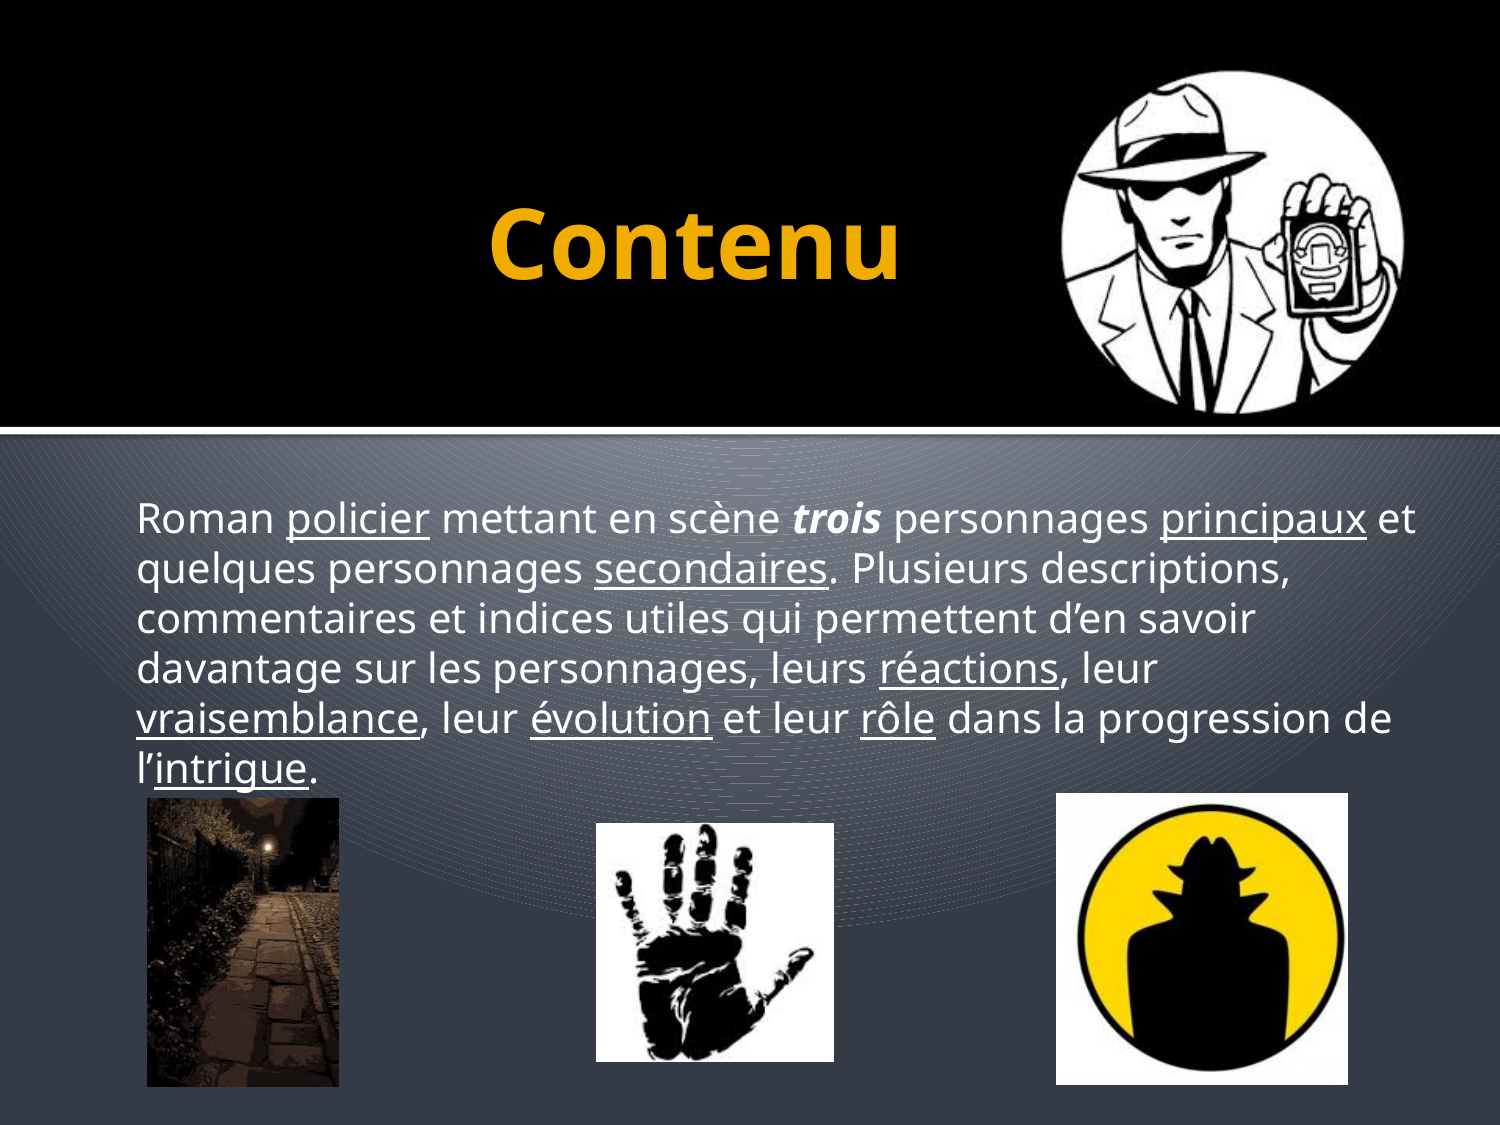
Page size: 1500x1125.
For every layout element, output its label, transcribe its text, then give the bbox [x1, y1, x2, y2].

picture [596, 823, 834, 1062]
picture [1055, 793, 1348, 1085]
picture [1057, 66, 1409, 417]
picture [147, 798, 340, 1087]
list Roman policier mettant en scène trois personnages principaux et quelques personnages secondaires. Plusieurs descriptions, commentaires et indices utiles qui permettent d’en savoir davantage sur les personnages, leurs réactions, leur vraisemblance, leur évolution et leur rôle dans la progression de l’intrigue. [112, 491, 1429, 941]
title Contenu [38, 30, 1353, 300]
